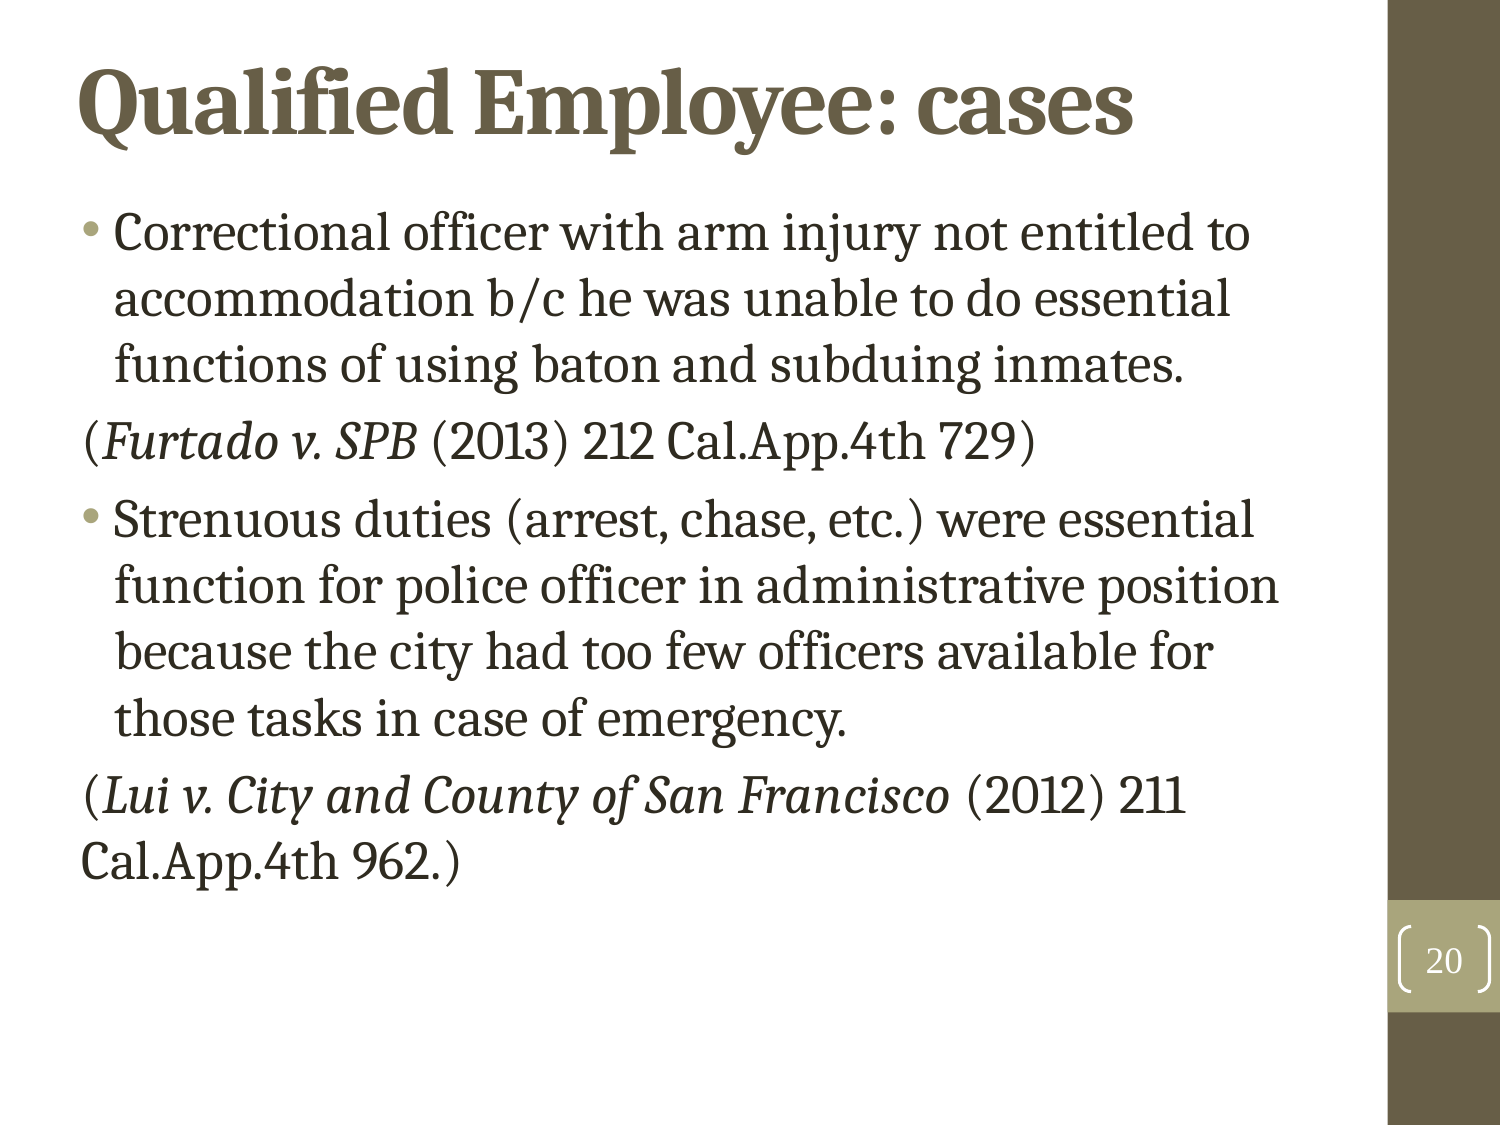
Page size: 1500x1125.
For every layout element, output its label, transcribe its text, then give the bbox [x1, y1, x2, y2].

list Correctional officer with arm injury not entitled to accommodation b/c he was unable to do essential functions of using baton and subduing inmates. (Furtado v. SPB (2013) 212 Cal.App.4th 729) Strenuous duties (arrest, chase, etc.) were essential function for police officer in administrative position because the city had too few officers available for those tasks in case of emergency. (Lui v. City and County of San Francisco (2012) 211 Cal.App.4th 962.) [50, 187, 1300, 1000]
slide_number 20 [1397, 924, 1492, 994]
title Qualified Employee: cases [62, 2, 1313, 190]
